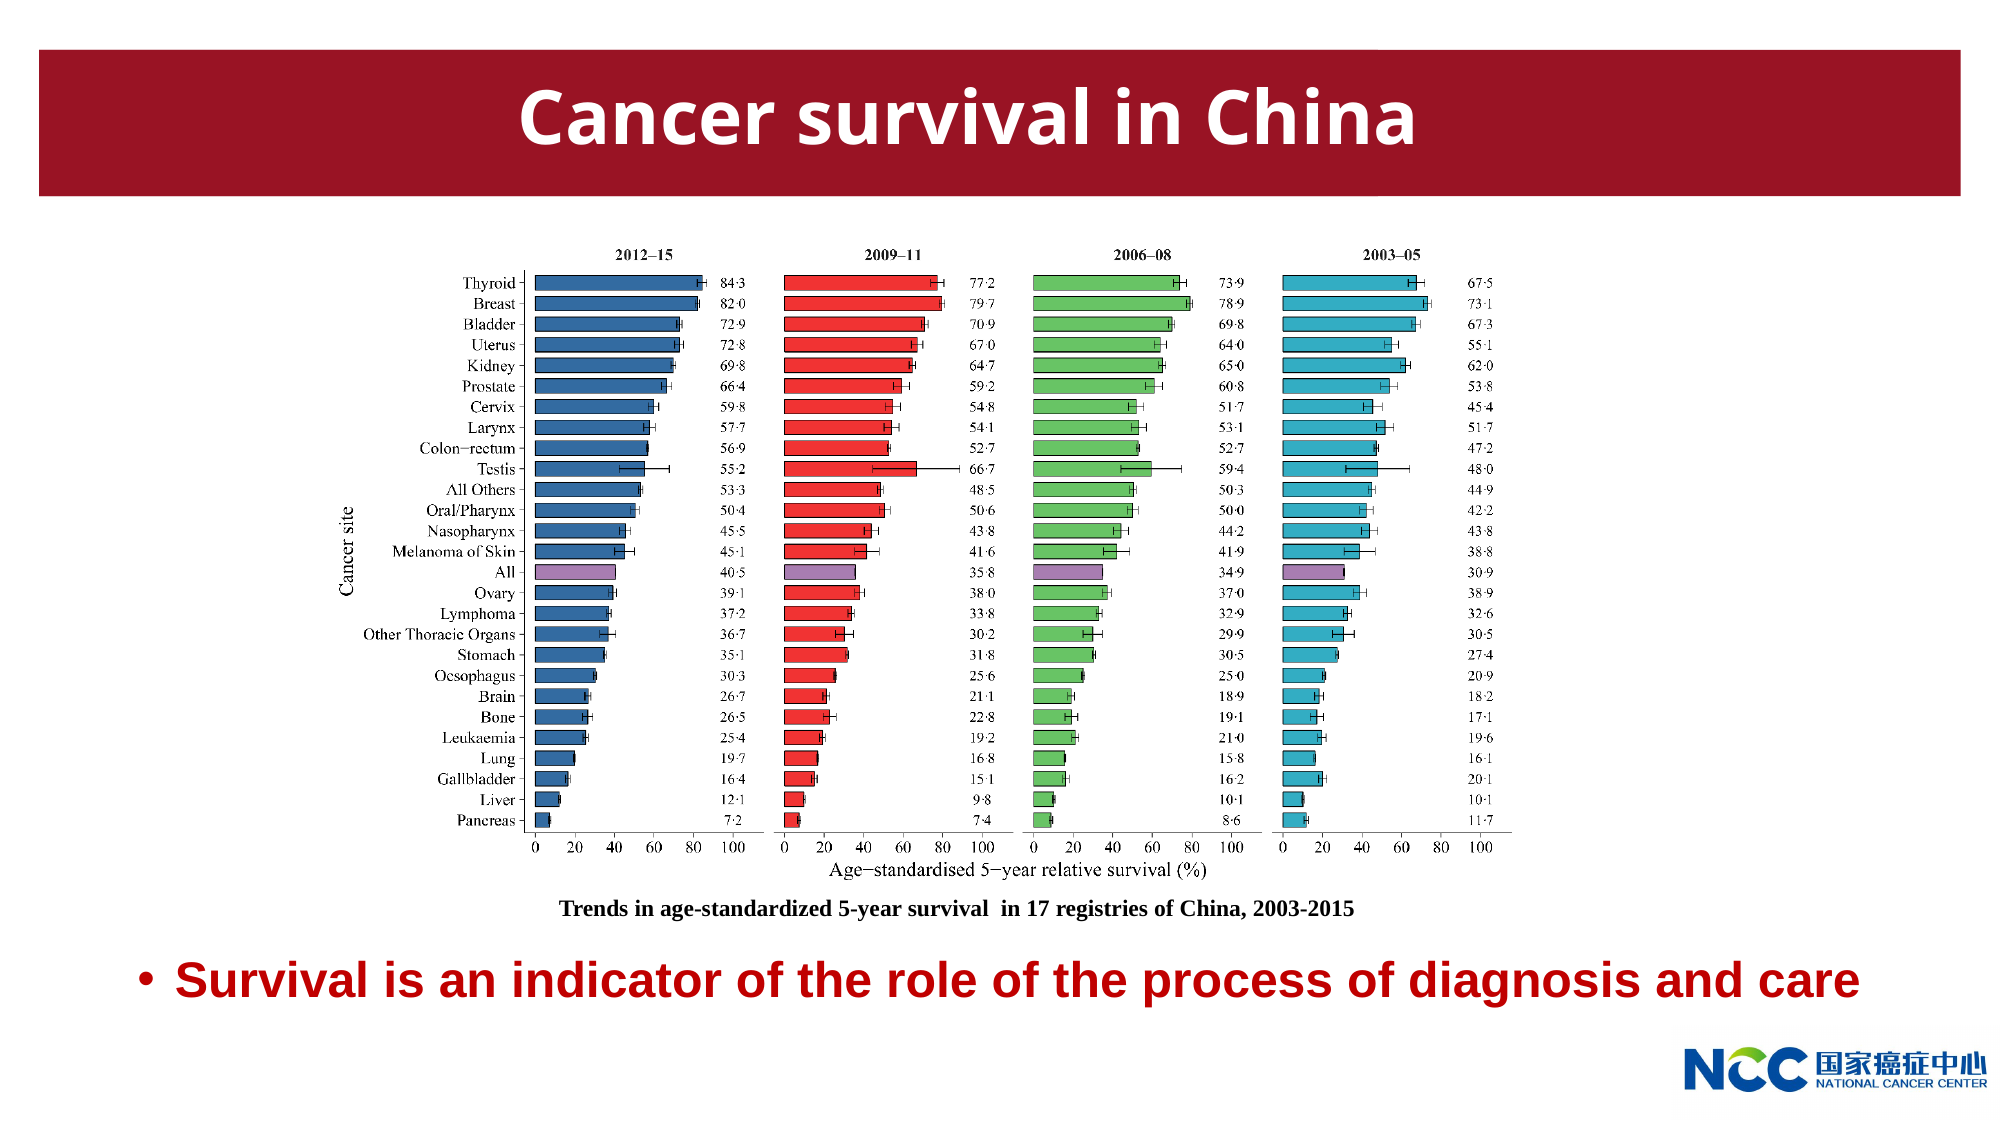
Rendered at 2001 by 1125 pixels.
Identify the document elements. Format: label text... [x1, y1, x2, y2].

picture [1963, 1025, 2000, 1120]
text_box Cancer survival in China [74, 62, 1863, 168]
picture [329, 239, 1521, 886]
text_box Trends in age-standardized 5-year survival in 17 registries of China, 2003-2015 [443, 886, 1471, 929]
list Survival is an indicator of the role of the process of diagnosis and care [37, 946, 1963, 1125]
